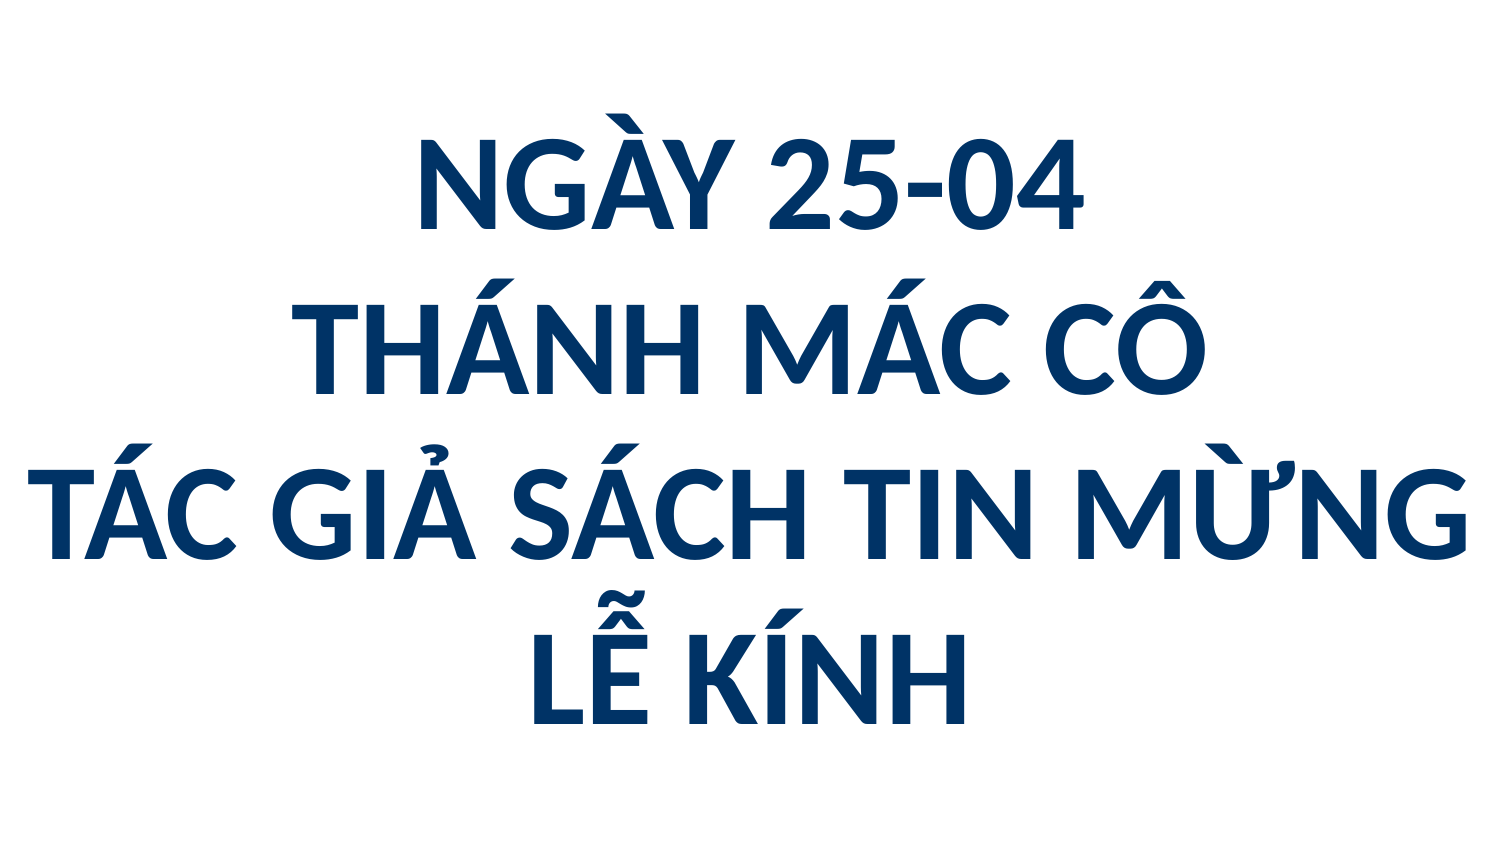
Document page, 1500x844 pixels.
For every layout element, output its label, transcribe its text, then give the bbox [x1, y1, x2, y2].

title NGÀY 25-04 THÁNH MÁC CÔ TÁC GIẢ SÁCH TIN MỪNG LỄ KÍNH [0, 0, 1500, 844]
